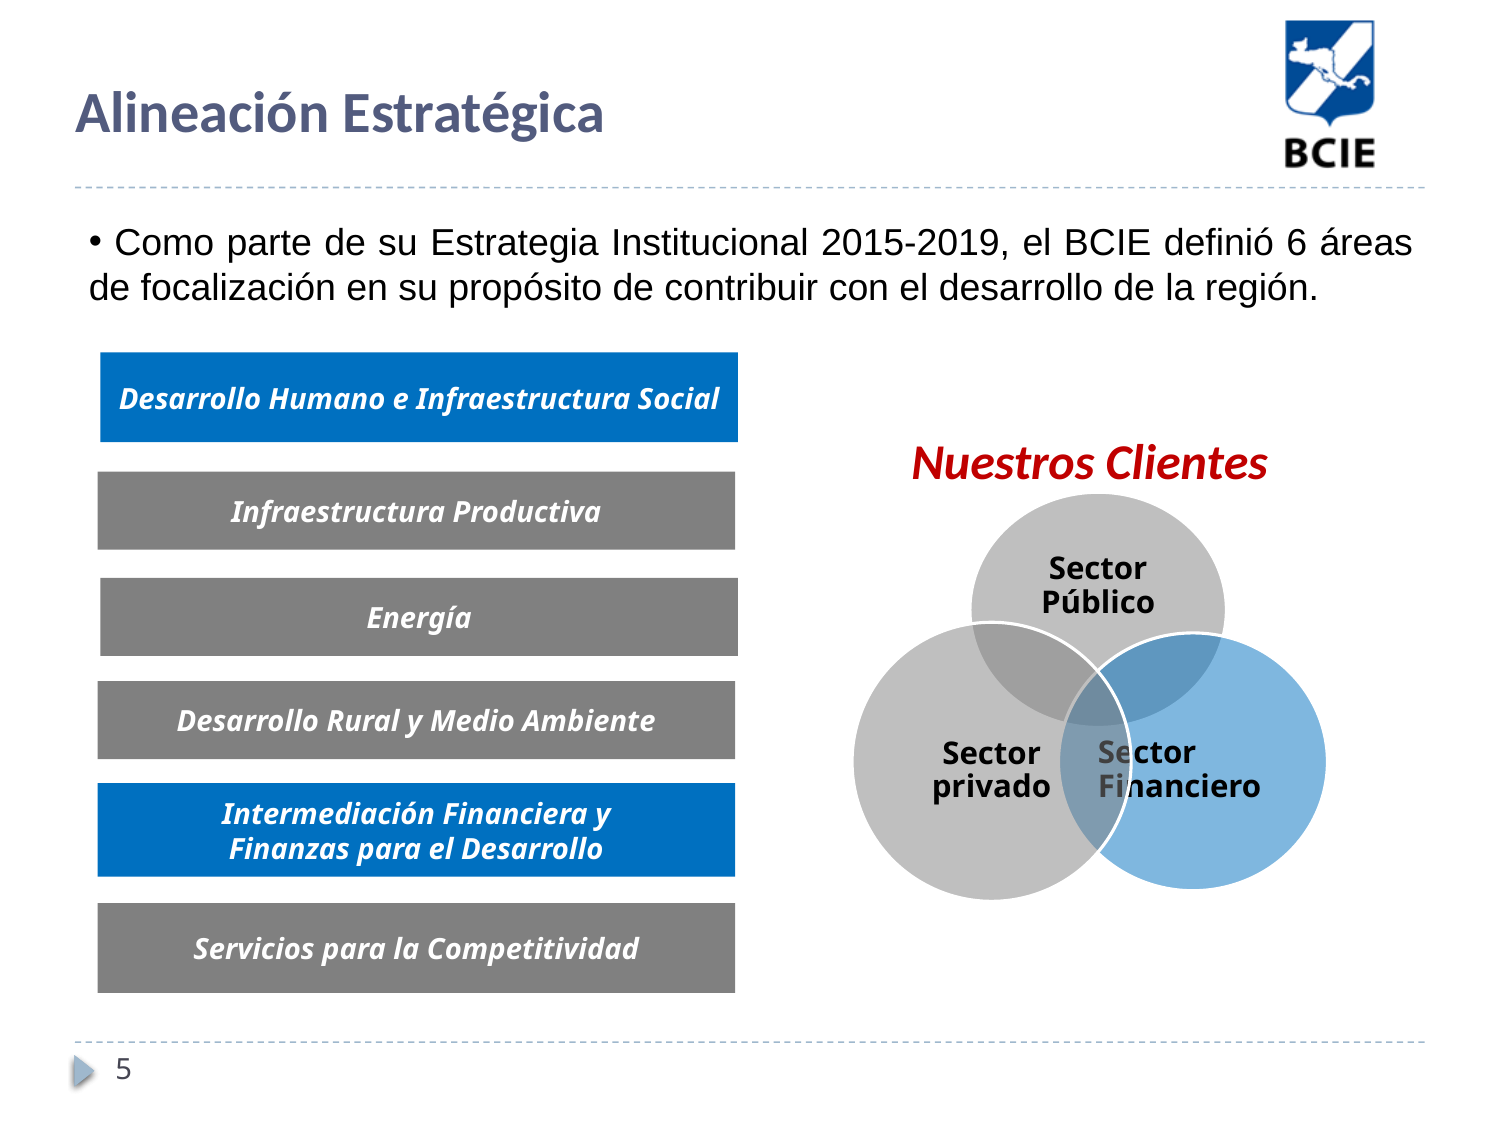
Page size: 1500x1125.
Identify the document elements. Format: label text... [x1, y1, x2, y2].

text_box Intermediación Financiera y Finanzas para el Desarrollo [96, 781, 737, 878]
slide_number 5 [100, 1042, 426, 1103]
text_box Energía [99, 576, 740, 657]
text_box Servicios para la Competitividad [96, 902, 737, 995]
text_box Desarrollo Humano e Infraestructura Social [99, 351, 740, 444]
text_box Desarrollo Rural y Medio Ambiente [96, 680, 737, 761]
picture [1259, 4, 1393, 182]
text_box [849, 372, 1331, 999]
text_box Infraestructura Productiva [96, 470, 737, 551]
text_box Como parte de su Estrategia Institucional 2015-2019, el BCIE definió 6 áreas de focalización en su propósito de contribuir con el desarrollo de la región. [73, 210, 1429, 316]
text_box Alineación Estratégica [60, 66, 1238, 152]
